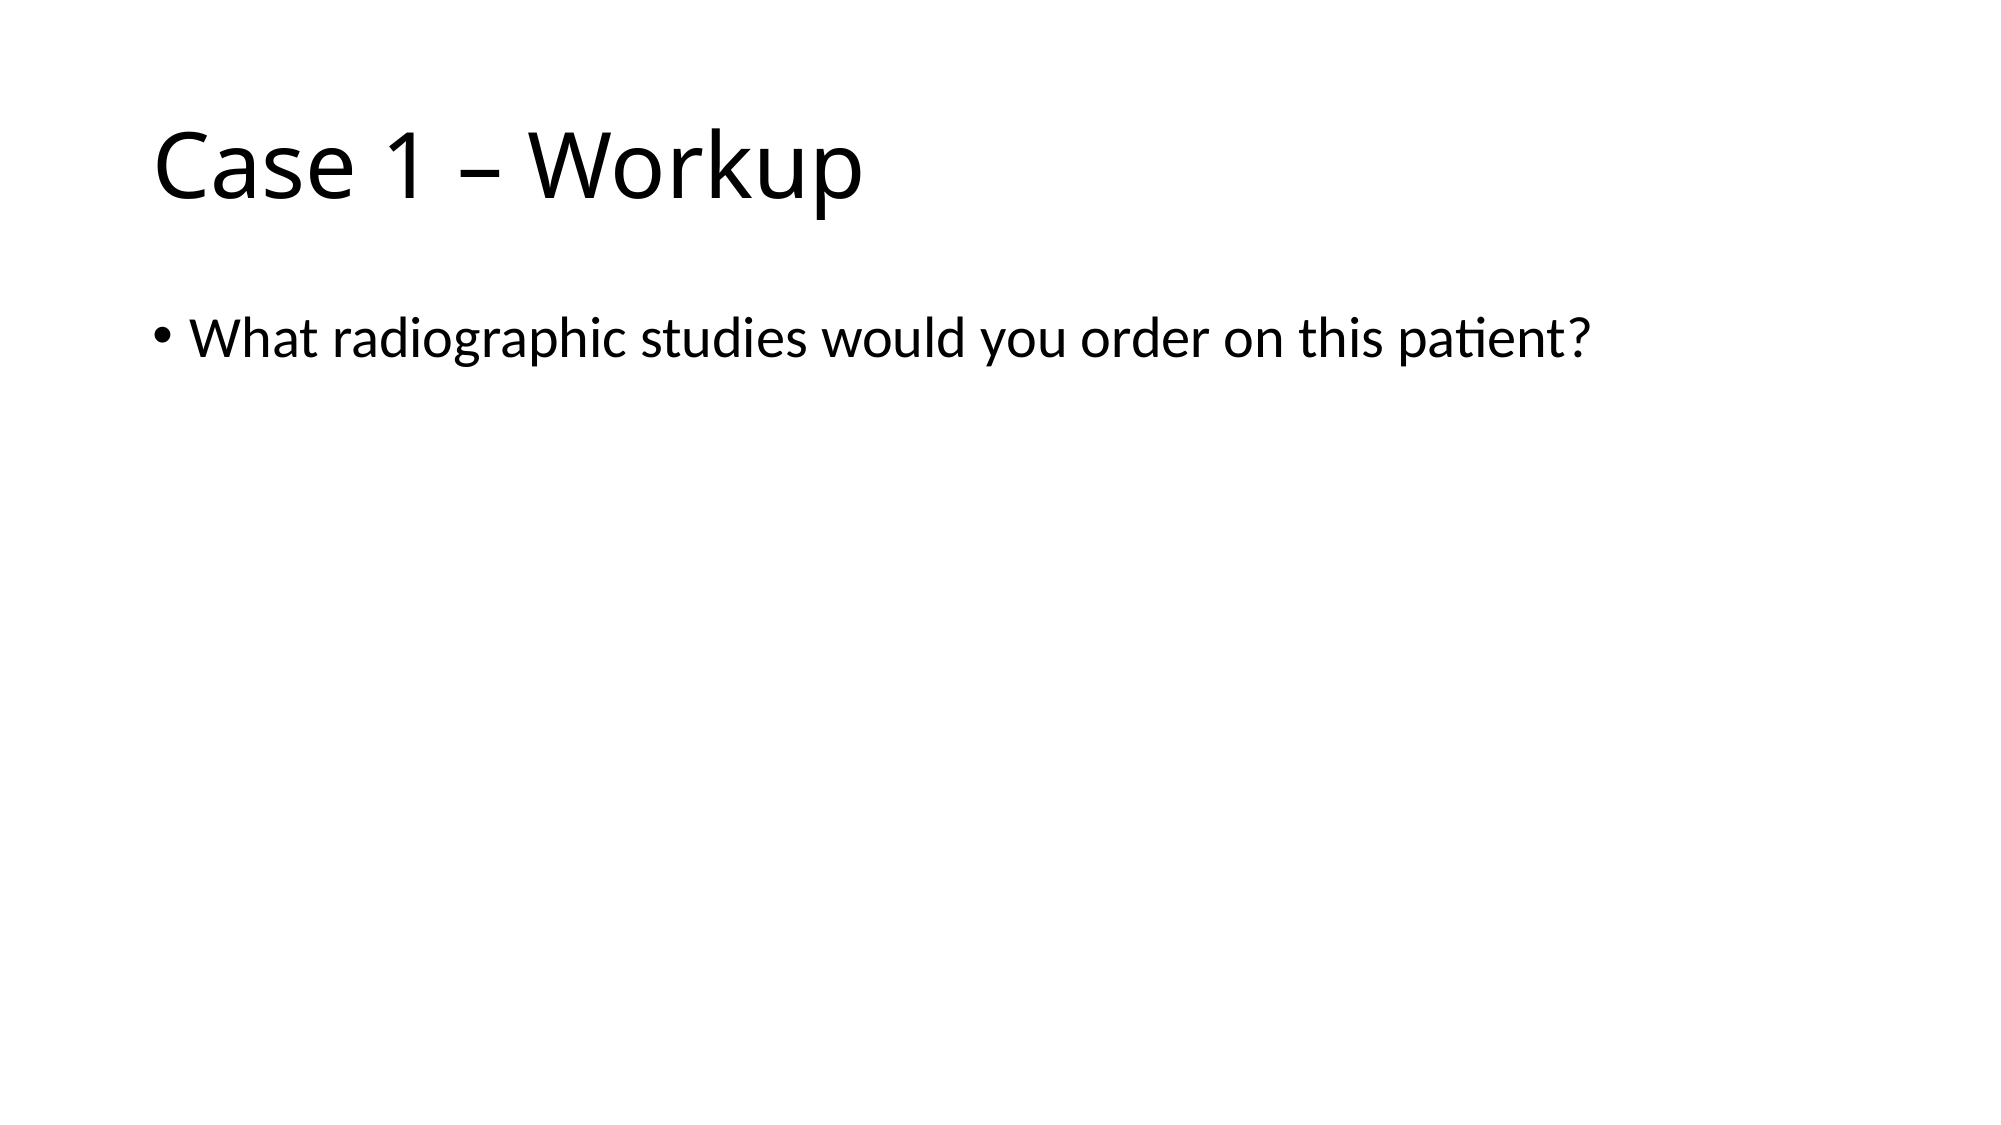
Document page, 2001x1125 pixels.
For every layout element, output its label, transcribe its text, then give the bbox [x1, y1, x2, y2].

title Case 1 – Workup [137, 59, 1863, 278]
list What radiographic studies would you order on this patient? [137, 299, 1863, 1014]
